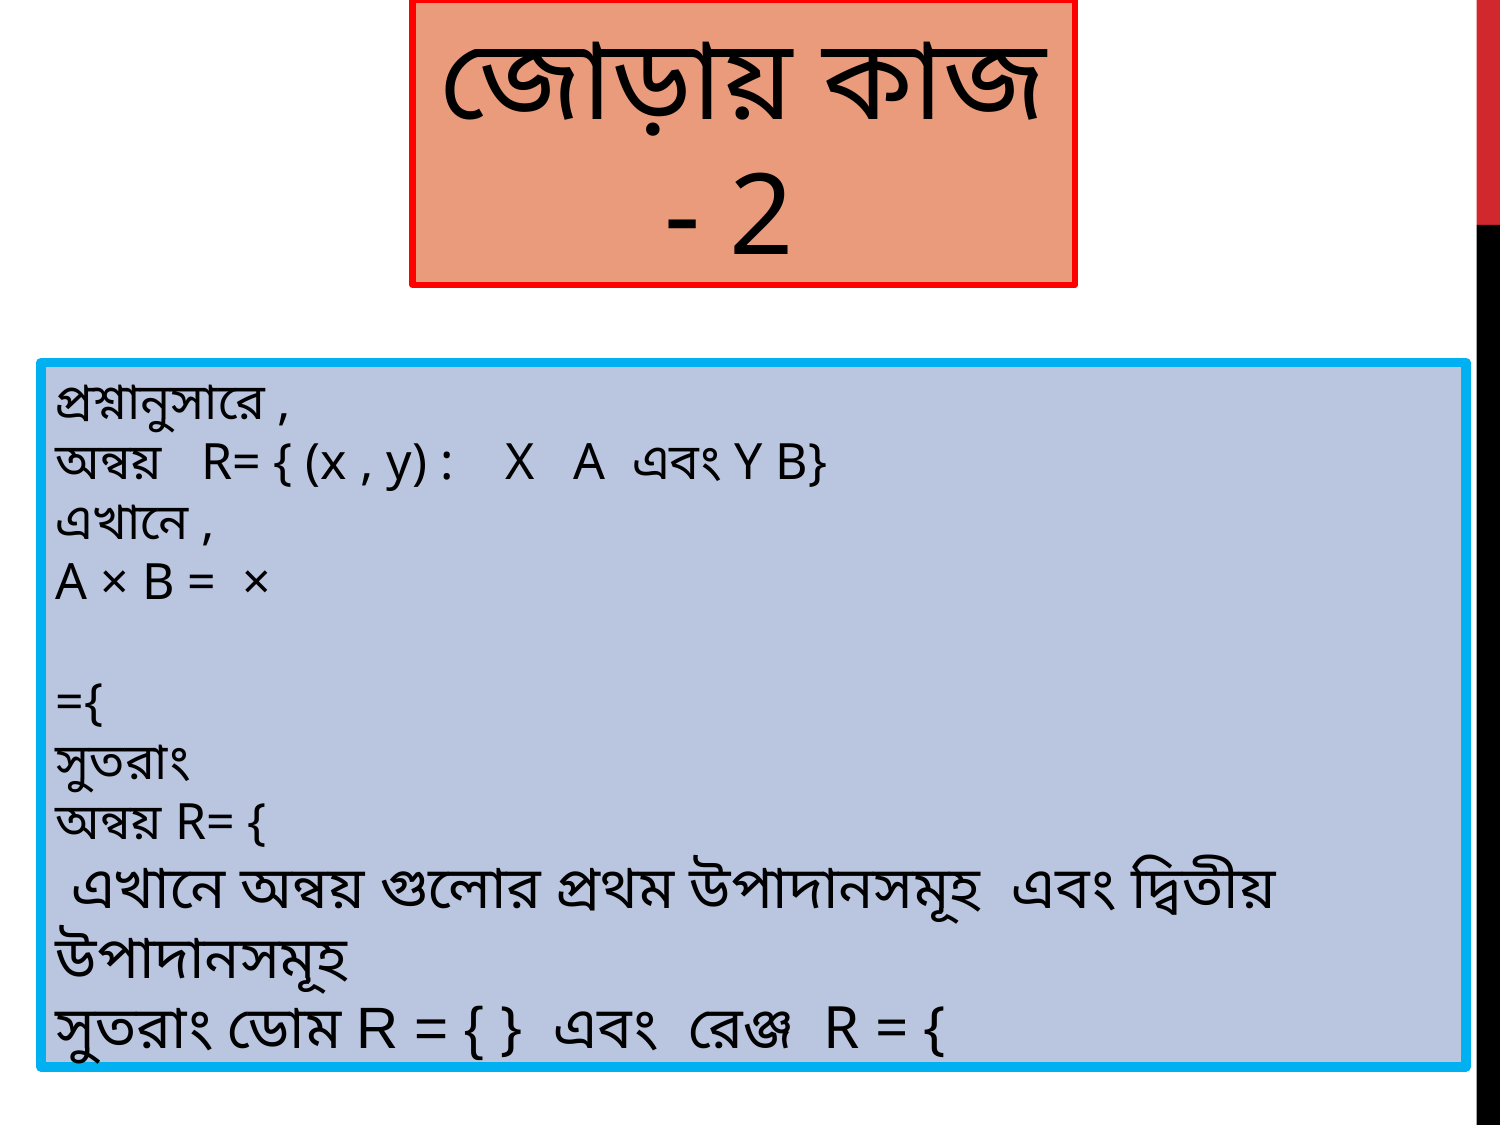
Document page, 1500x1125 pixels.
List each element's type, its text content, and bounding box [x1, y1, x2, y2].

text_box জোড়ায় কাজ - 2 [411, 0, 1076, 286]
